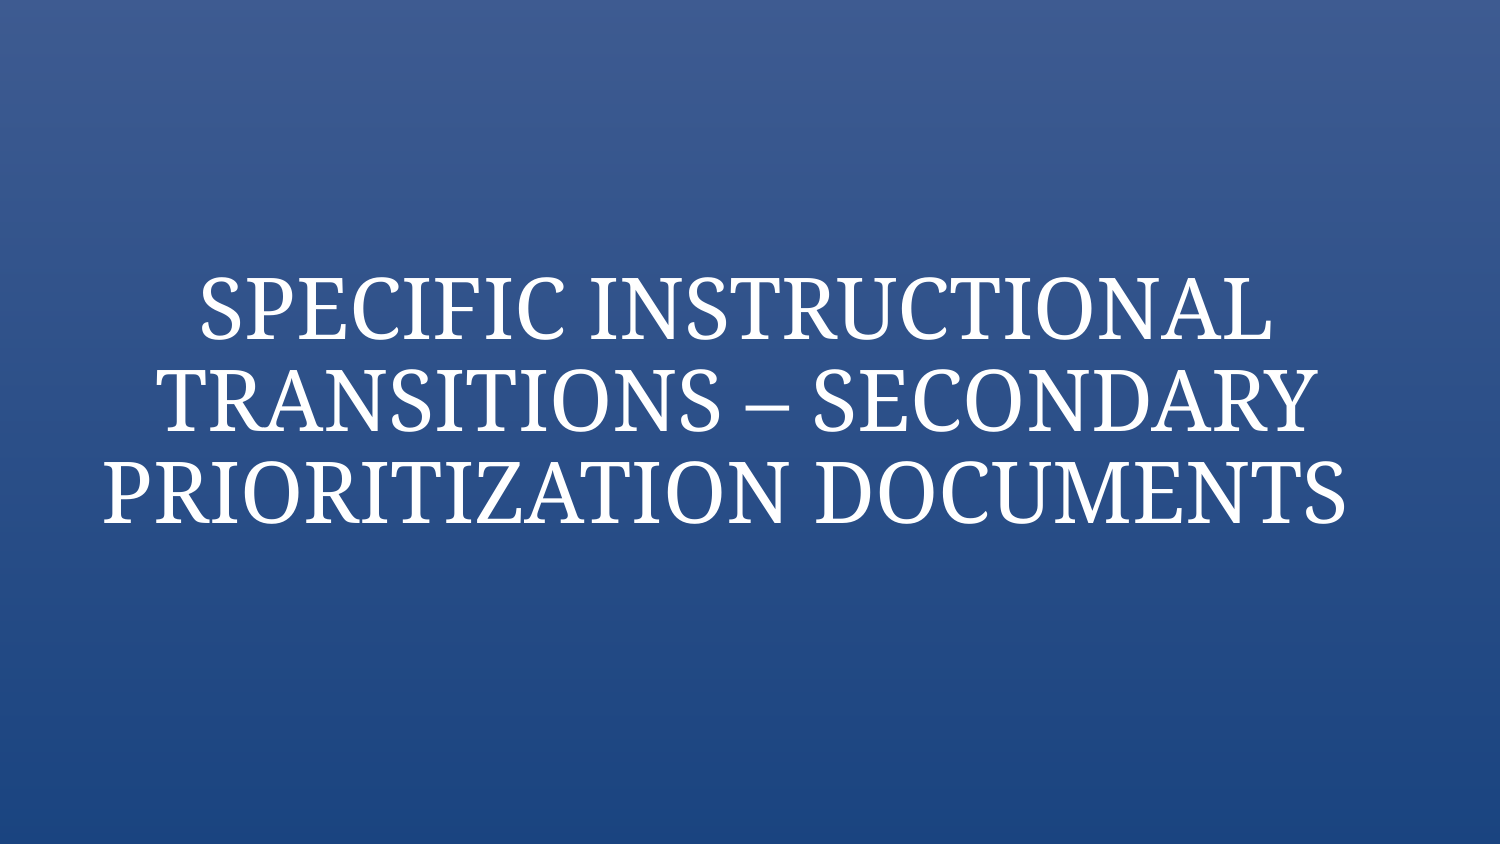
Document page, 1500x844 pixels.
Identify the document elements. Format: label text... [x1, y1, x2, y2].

title Specific Instructional Transitions – Secondary Prioritization Documents [89, 253, 1384, 548]
